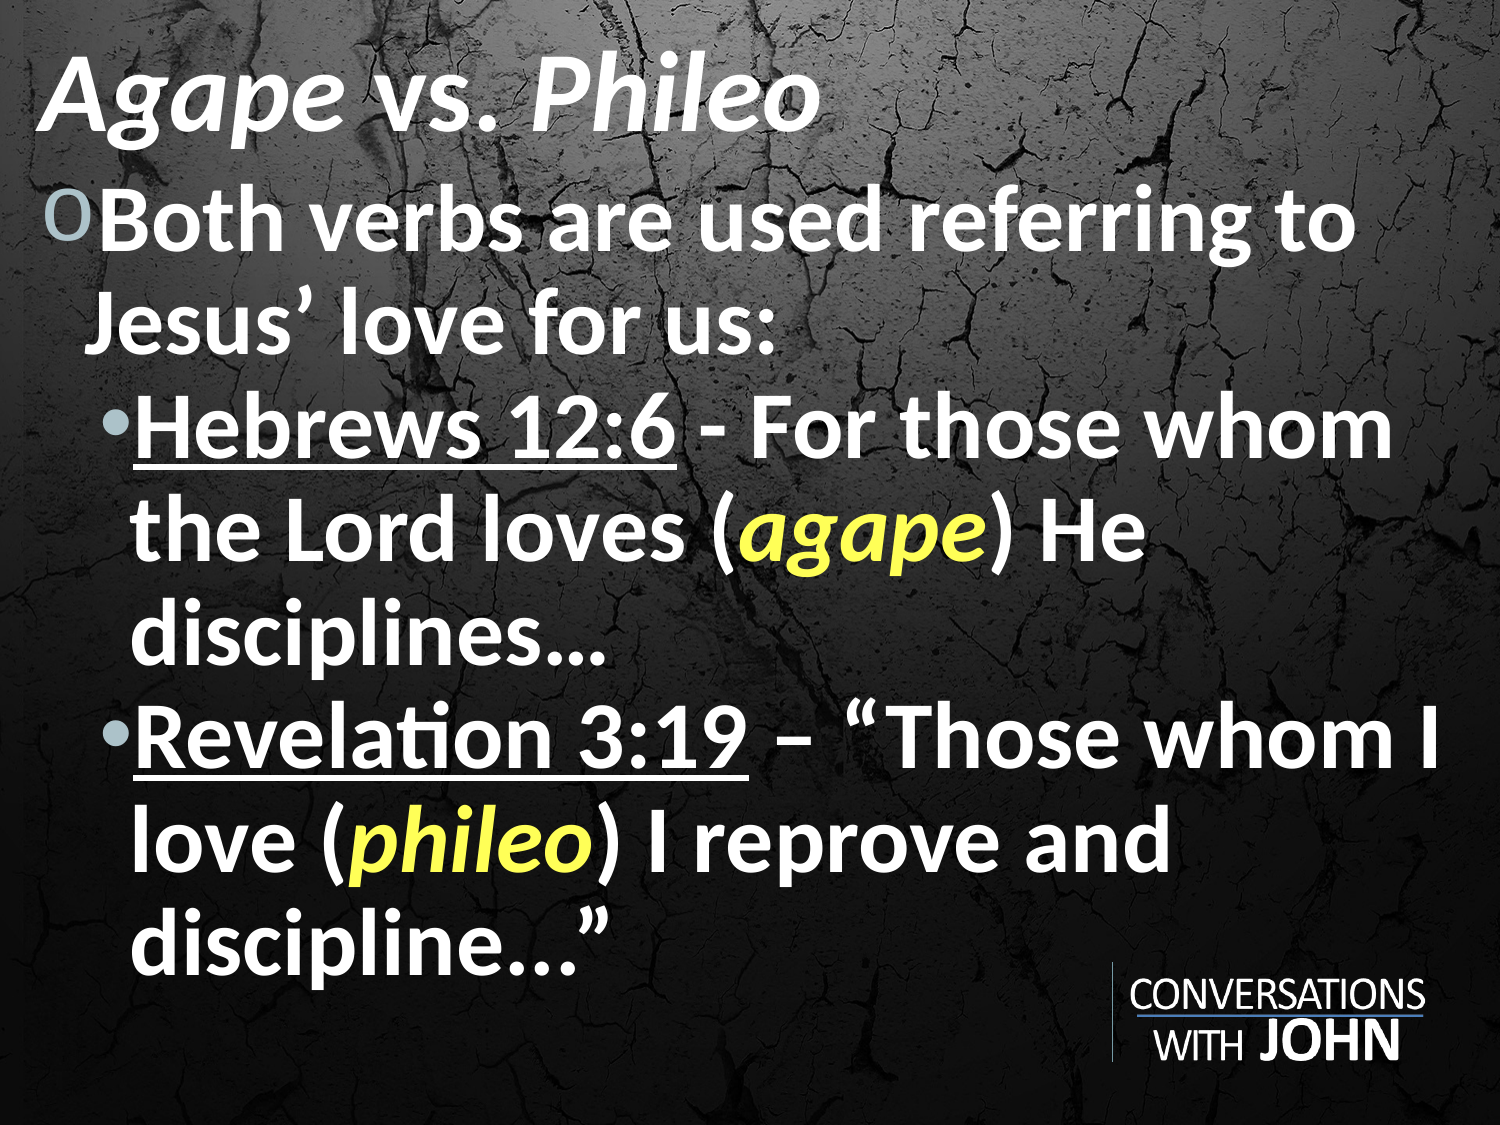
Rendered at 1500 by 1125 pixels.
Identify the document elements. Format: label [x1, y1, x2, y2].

text_box [1099, 949, 1463, 1119]
picture [0, 0, 1500, 1125]
